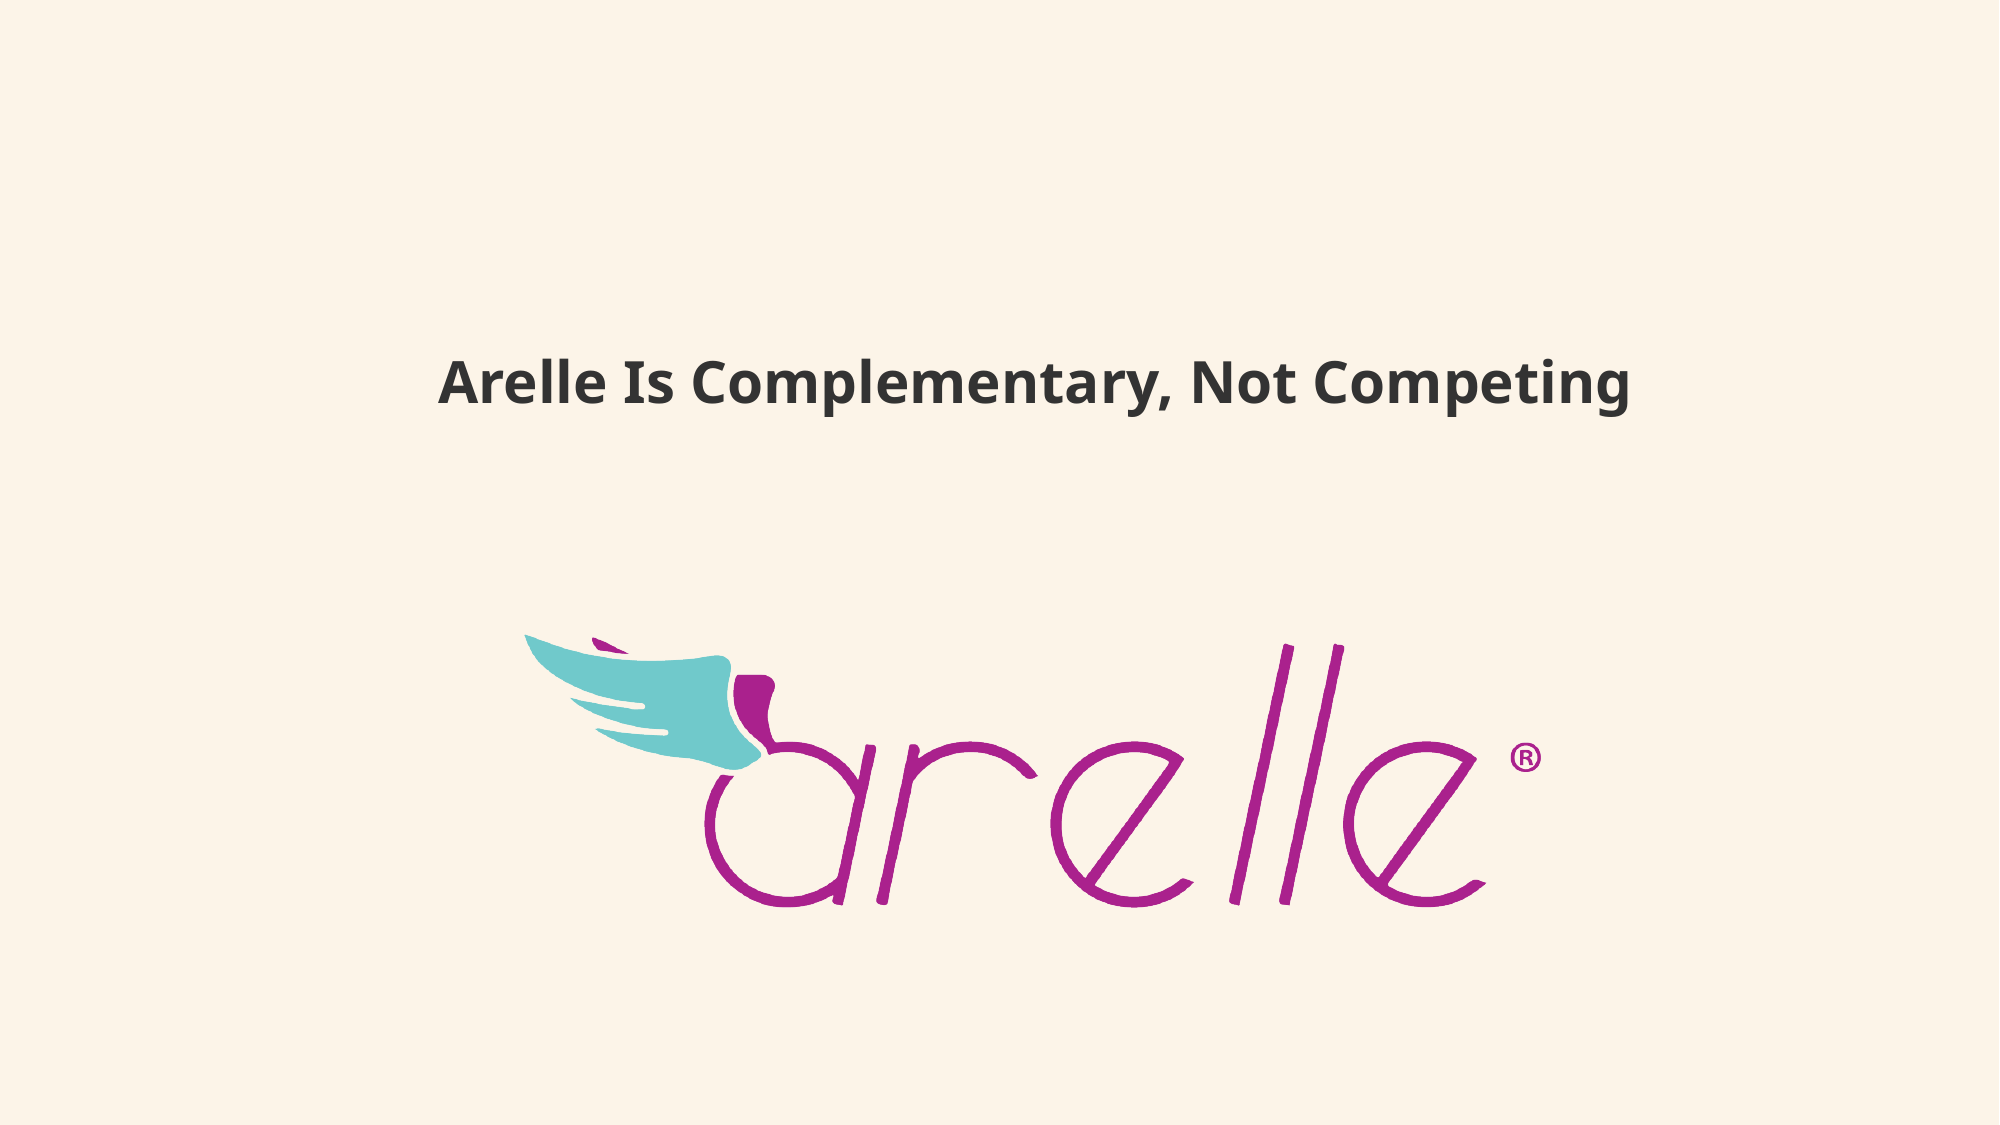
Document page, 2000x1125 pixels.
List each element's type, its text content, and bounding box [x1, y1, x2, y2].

picture [524, 634, 1547, 909]
text_box Arelle Is Complementary, Not Competing [112, 334, 1958, 444]
